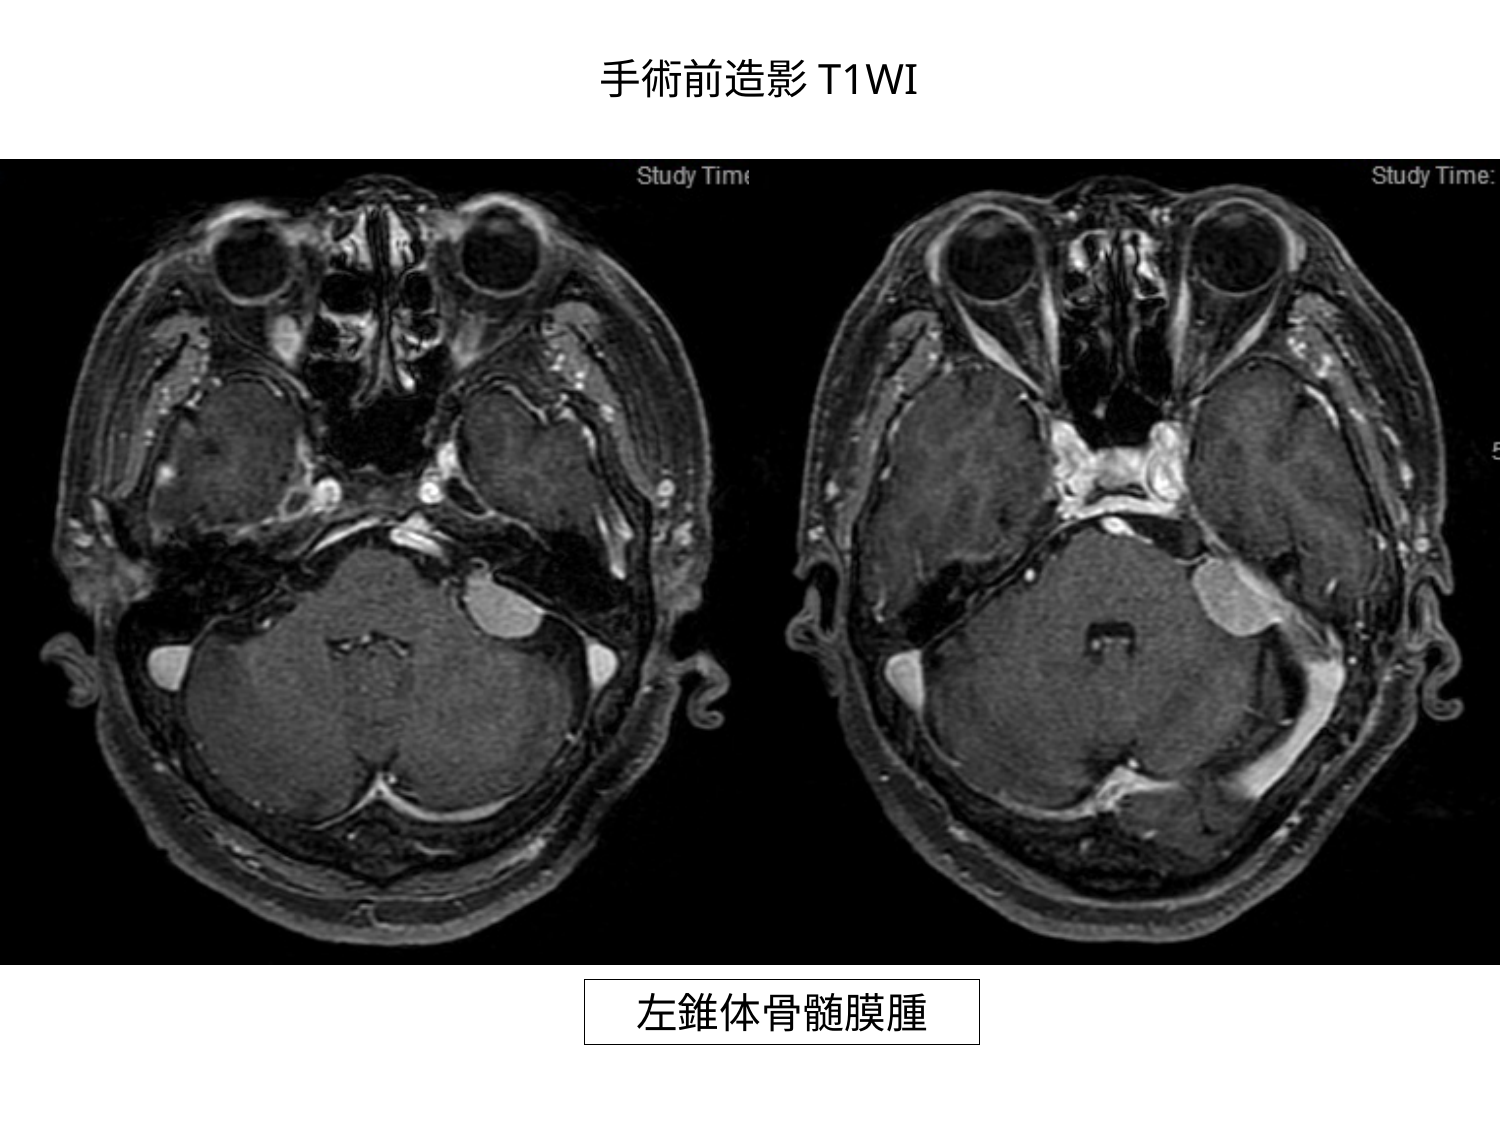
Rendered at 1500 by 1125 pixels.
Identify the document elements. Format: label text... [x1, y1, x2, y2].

picture [0, 159, 1500, 965]
text_box 手術前造影T1WI [584, 45, 1058, 110]
text_box 左錐体骨髄膜腫 [584, 979, 980, 1045]
